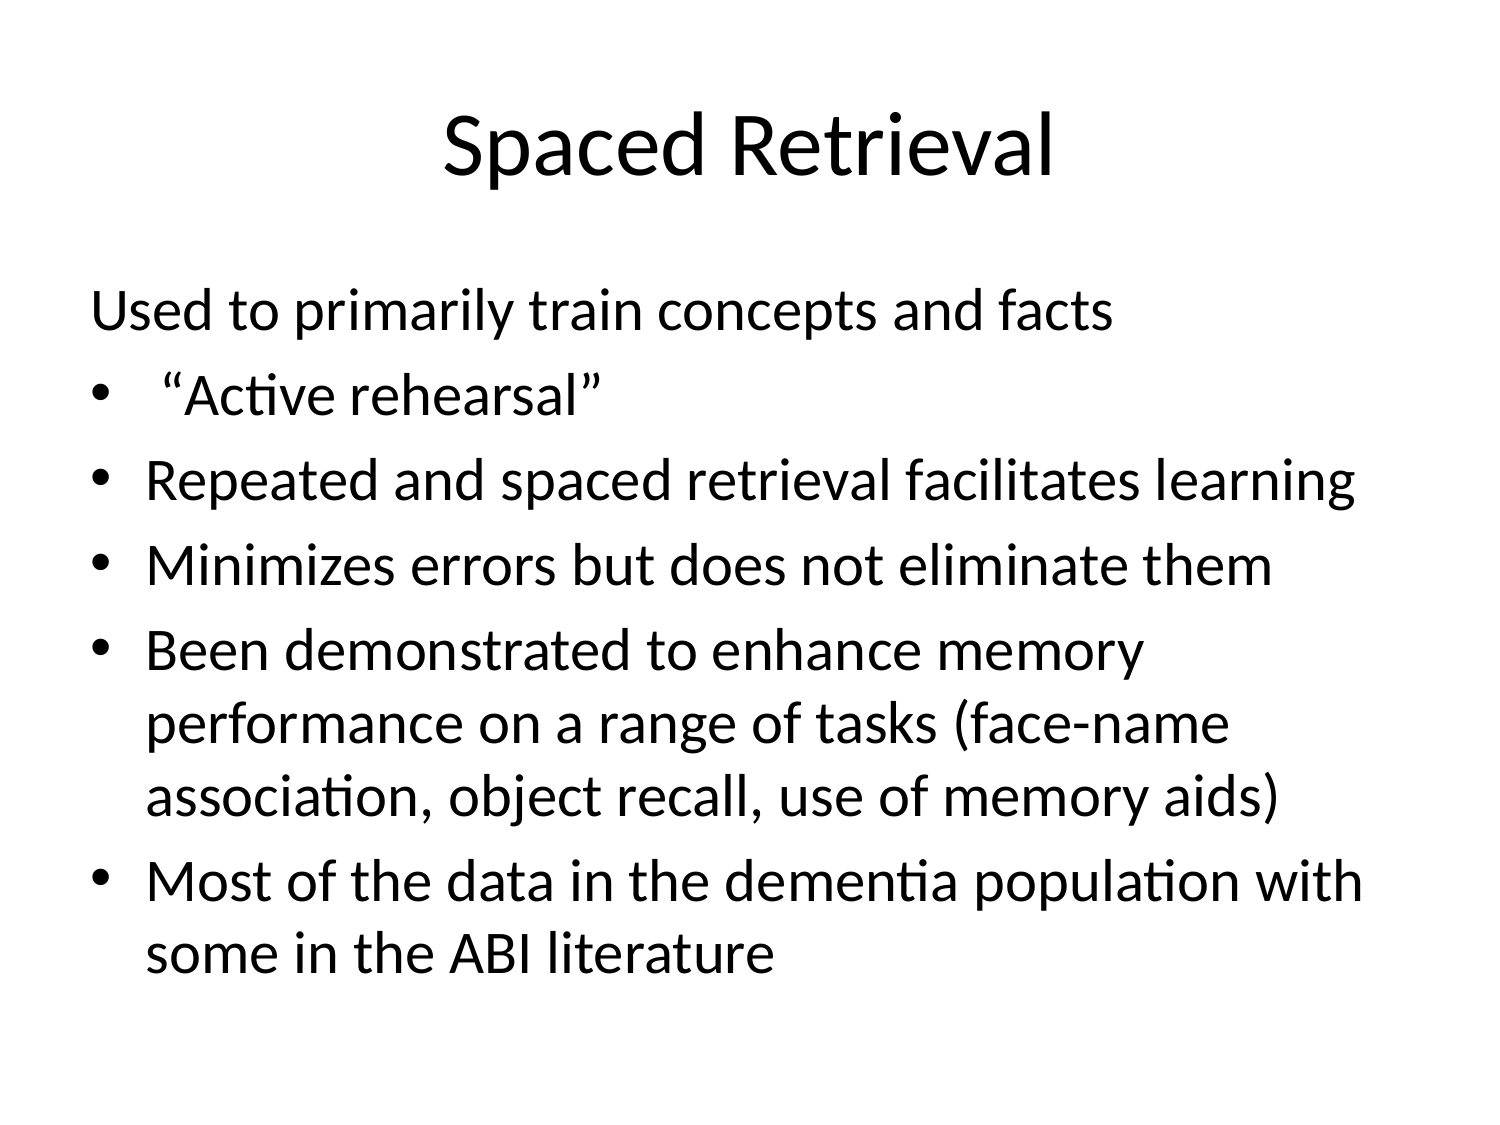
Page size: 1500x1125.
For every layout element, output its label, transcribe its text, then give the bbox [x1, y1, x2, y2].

list Used to primarily train concepts and facts “Active rehearsal” Repeated and spaced retrieval facilitates learning Minimizes errors but does not eliminate them Been demonstrated to enhance memory performance on a range of tasks (face-name association, object recall, use of memory aids) Most of the data in the dementia population with some in the ABI literature [75, 262, 1425, 1005]
title Spaced Retrieval [75, 45, 1425, 233]
